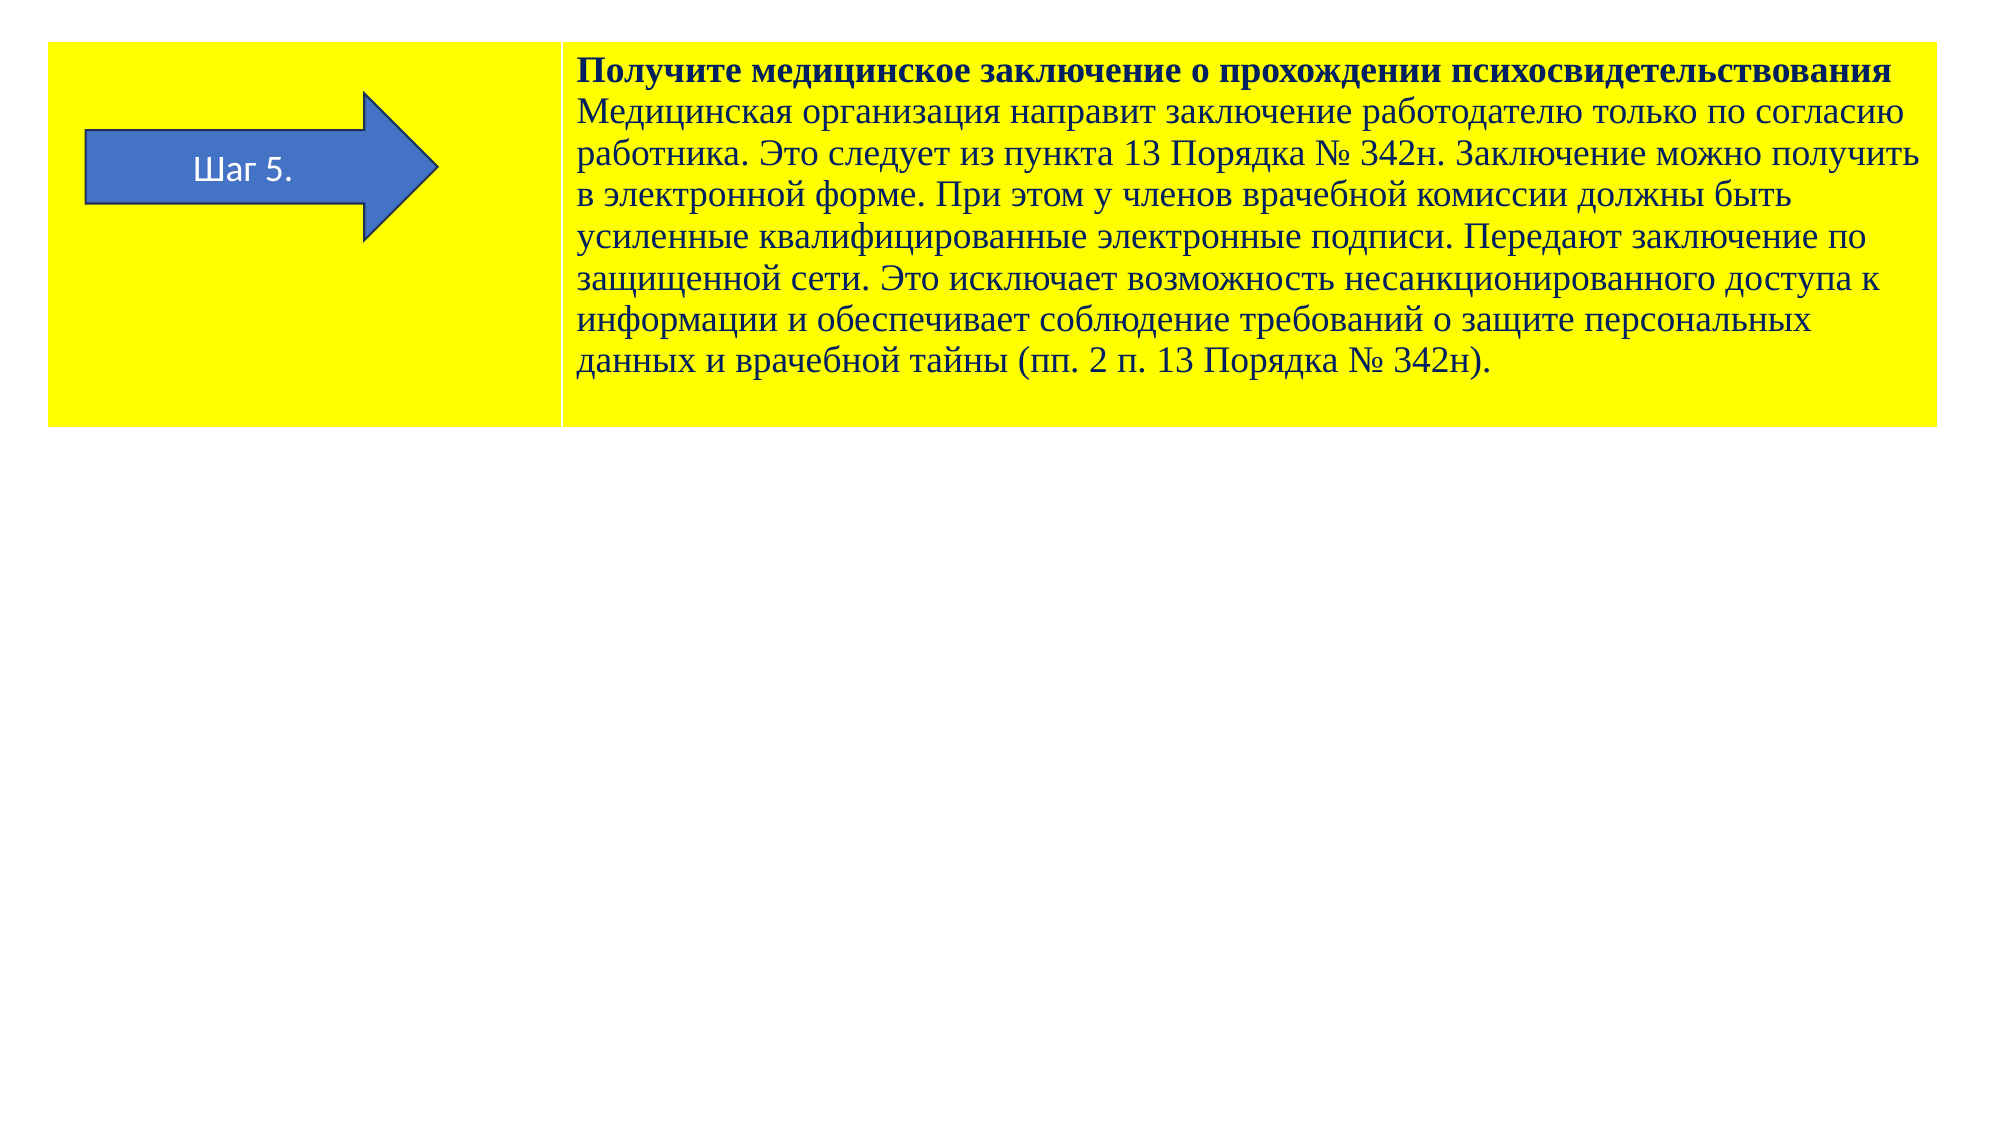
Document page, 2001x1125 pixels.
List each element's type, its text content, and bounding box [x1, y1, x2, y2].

table_header Получите медицинское заключение о прохождении психосвидетельствования Медицинская организация направит заключение работодателю только по согласию работника. Это следует из пункта 13 Порядка № 342н. Заключение можно получить в электронной форме. При этом у членов врачебной комиссии должны быть усиленные квалифицированные электронные подписи. Передают заключение по защищенной сети. Это исключает возможность несанкционированного доступа к информации и обеспечивает соблюдение требований о защите персональных данных и врачебной тайны (пп. 2 п. 13 Порядка № 342н). [563, 42, 1937, 427]
table_header [48, 42, 561, 427]
text_box Шаг 5. [84, 90, 440, 243]
